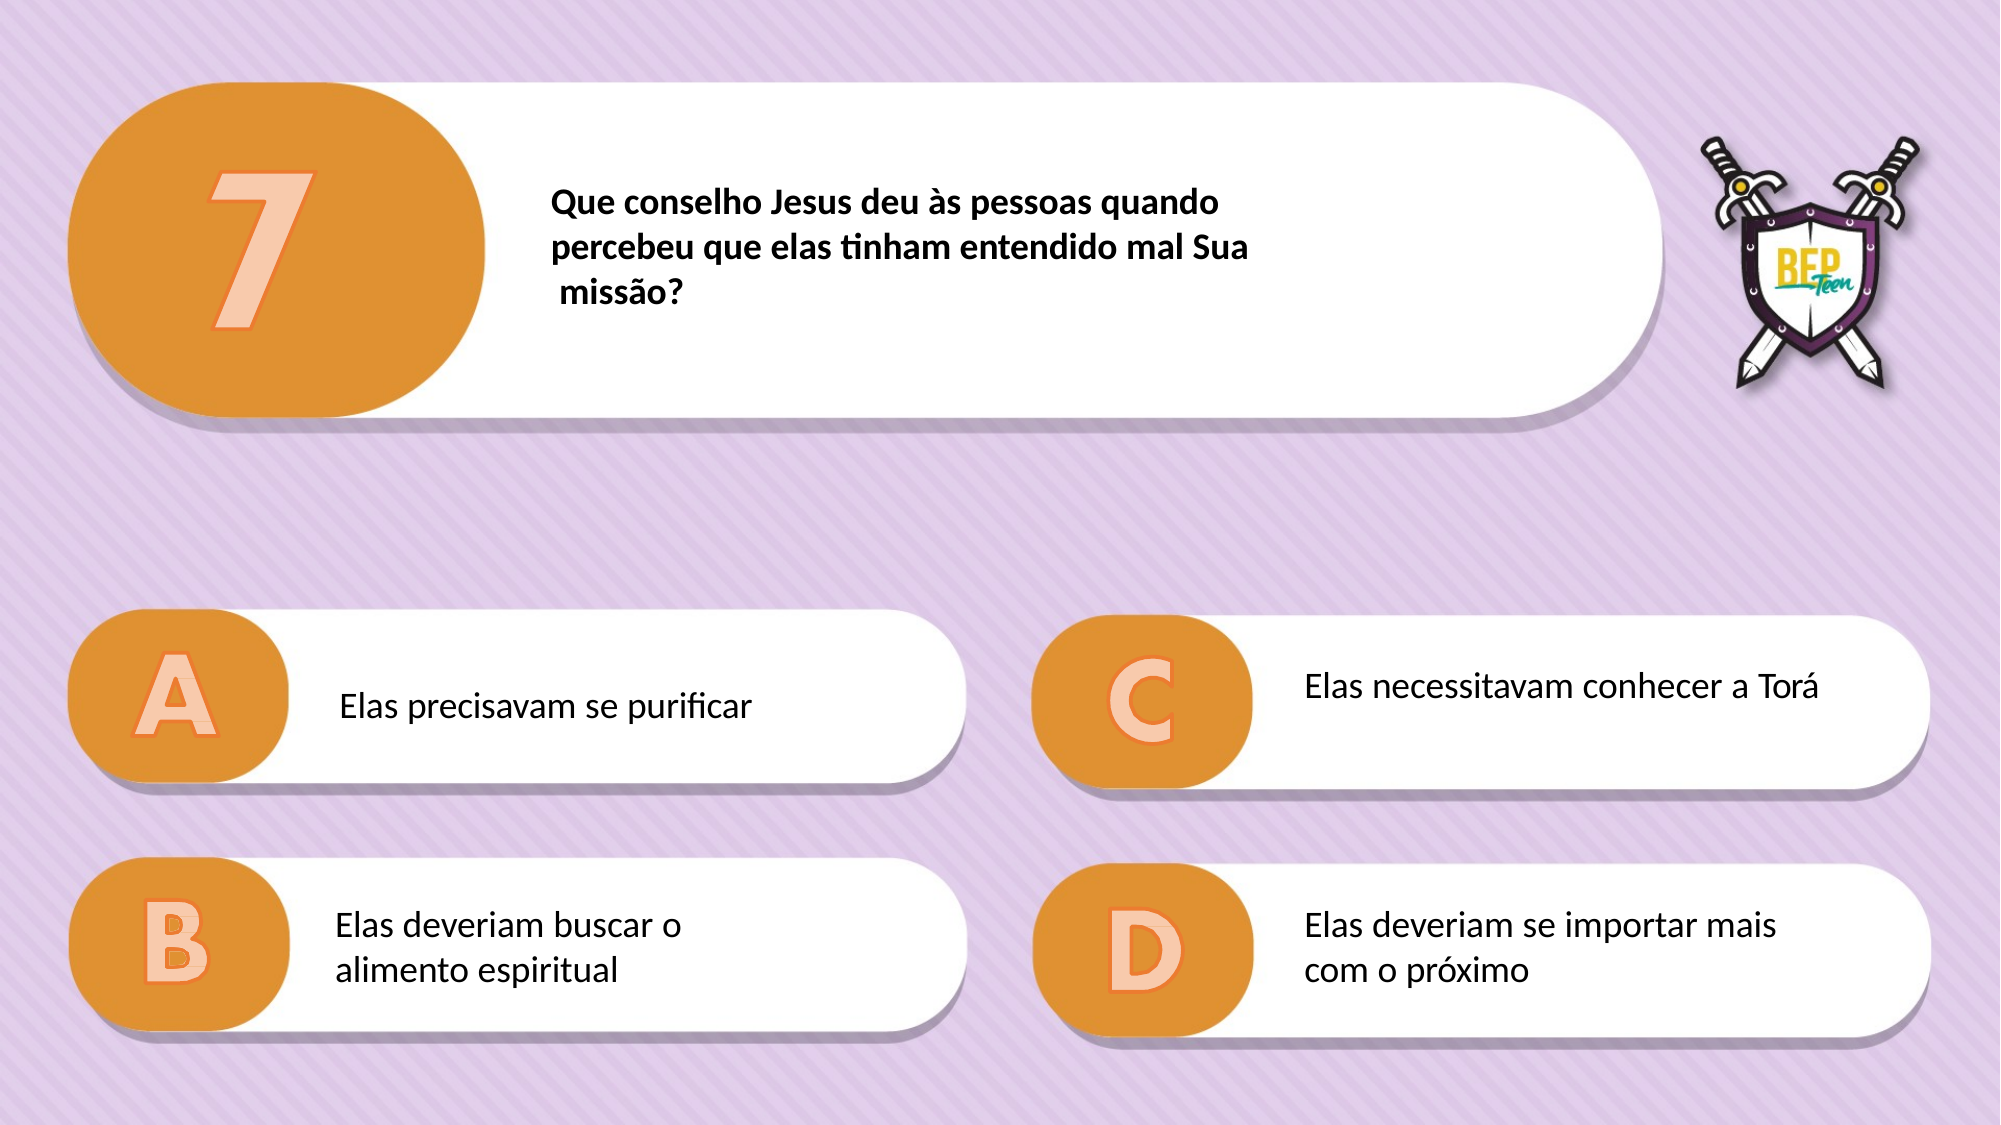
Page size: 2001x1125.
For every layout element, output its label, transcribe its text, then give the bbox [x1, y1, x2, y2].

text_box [143, 897, 212, 986]
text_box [1106, 654, 1175, 747]
text_box Elas deveriam buscar o alimento espiritual [333, 897, 686, 991]
title Que conselho Jesus deu às pessoas quando percebeu que elas tinham entendido mal Sua missão? [548, 175, 1254, 366]
text_box Elas precisavam se purificar [337, 678, 760, 726]
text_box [1107, 906, 1186, 995]
text_box Elas deveriam se importar mais com o próximo [1302, 897, 1783, 991]
picture [0, 0, 2000, 1125]
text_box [206, 169, 319, 332]
text_box Elas necessitavam conhecer a Torá [1302, 658, 1829, 706]
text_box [129, 650, 222, 739]
